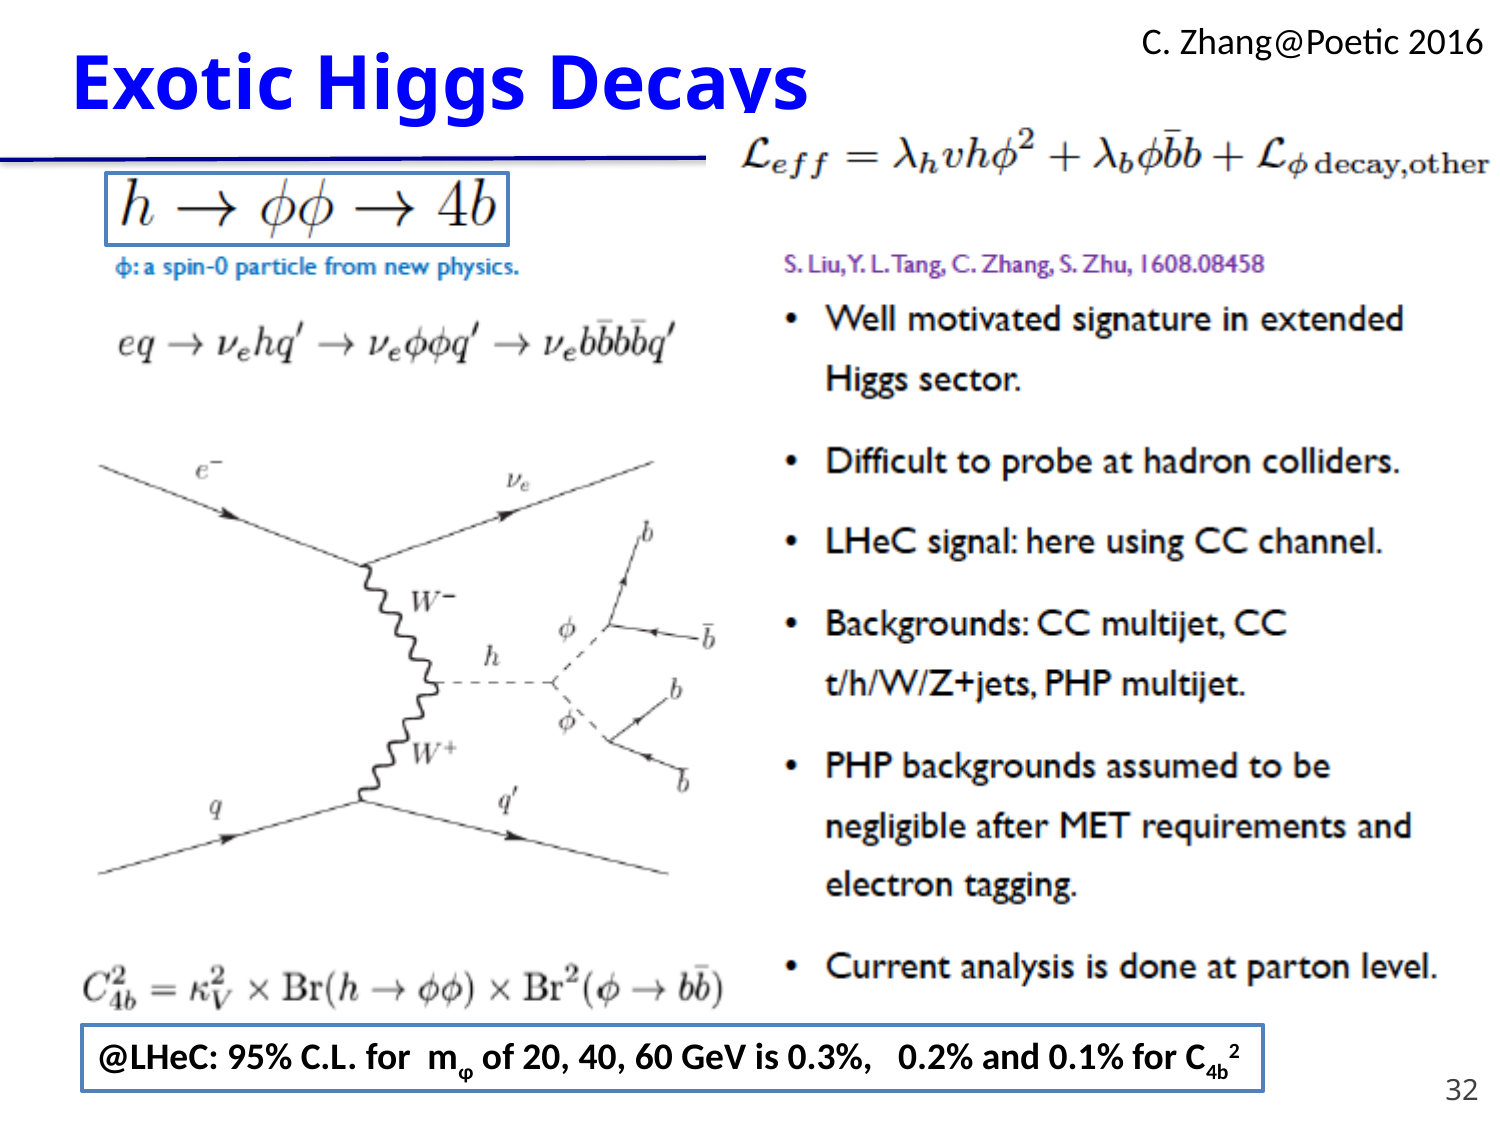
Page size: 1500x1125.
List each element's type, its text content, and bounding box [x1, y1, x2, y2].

title Exotic Higgs Decays [55, 0, 700, 160]
slide_number 32 [1143, 1085, 1494, 1121]
text_box @LHeC: 95% C.L. for mφ of 20, 40, 60 GeV is 0.3%, 0.2% and 0.1% for C4b2 [80, 1085, 1143, 1093]
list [705, 0, 1500, 408]
picture [5, 174, 1500, 1077]
